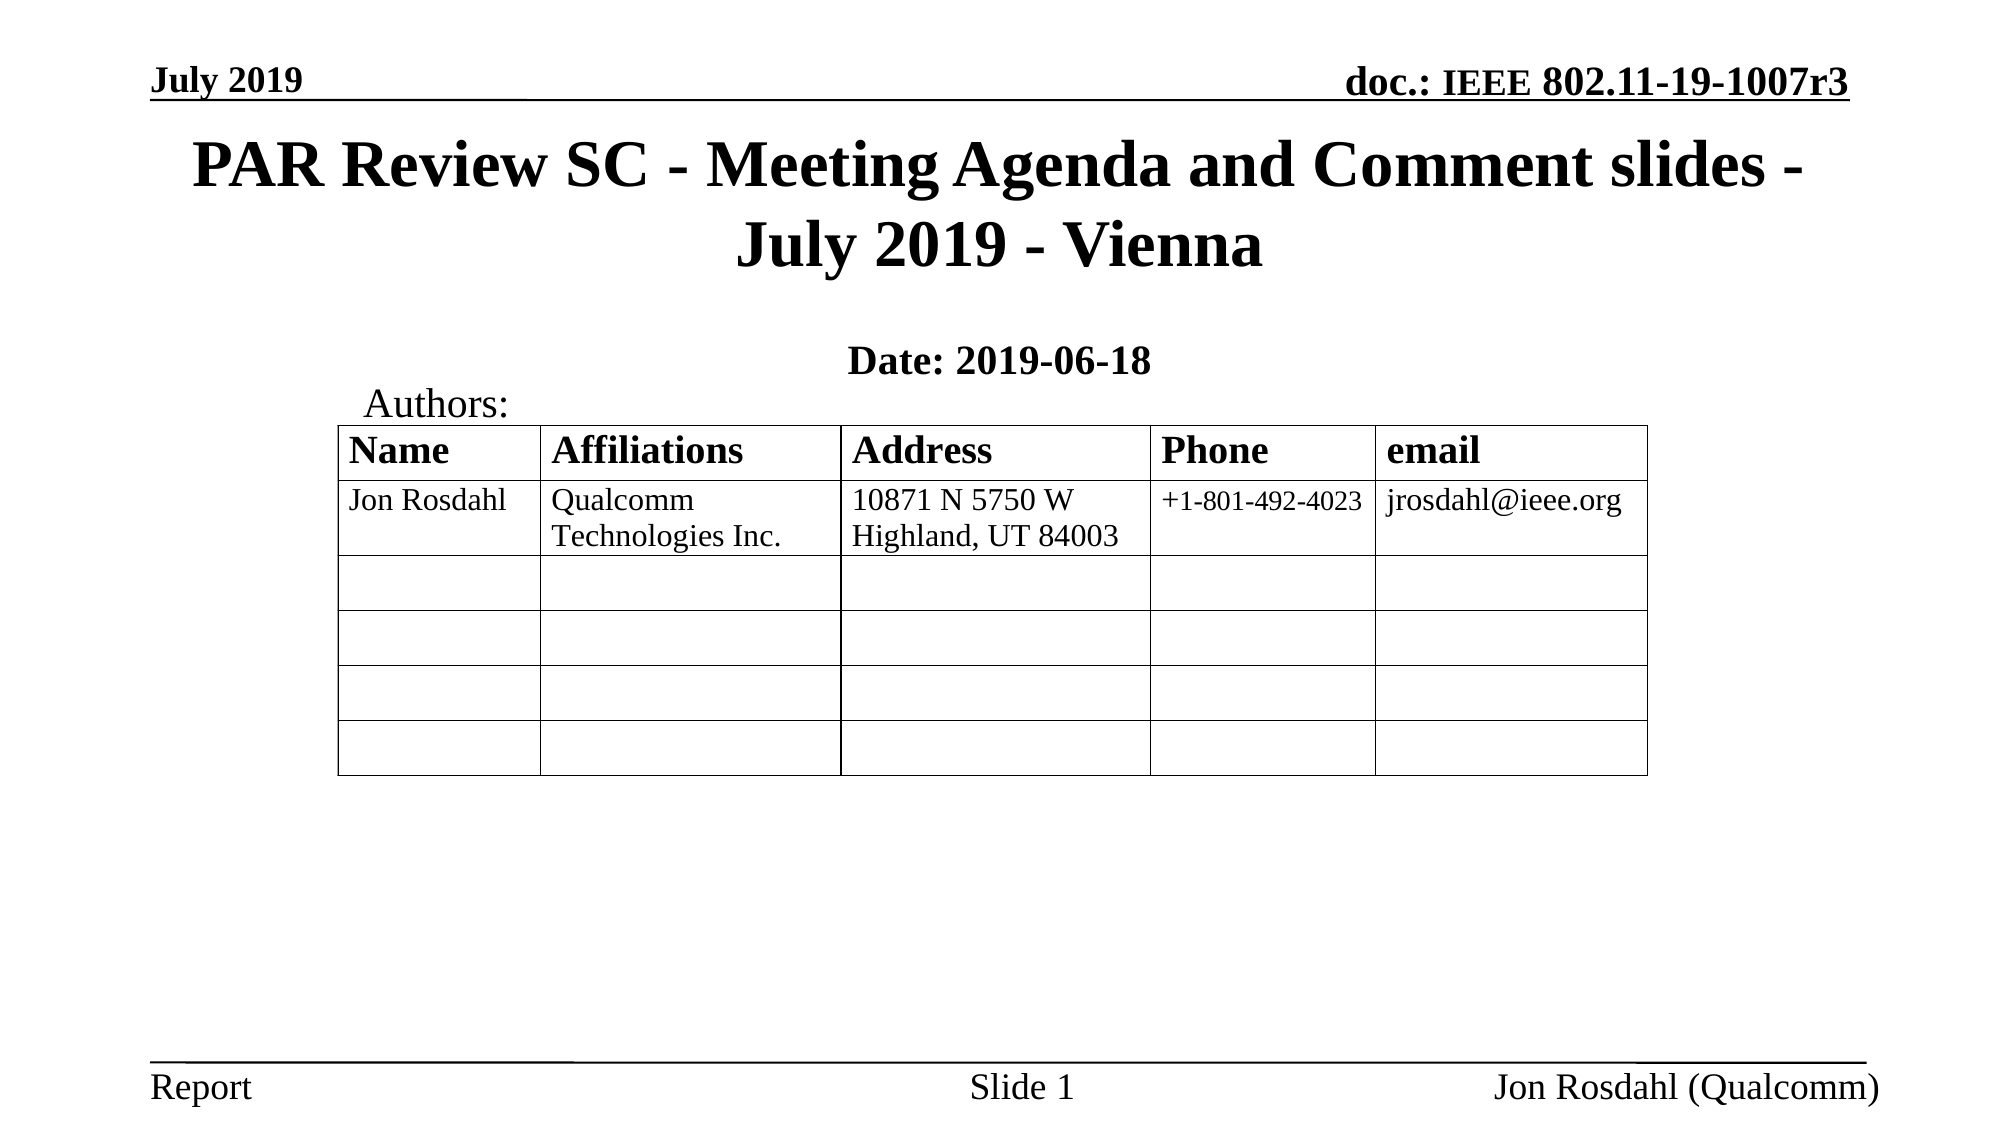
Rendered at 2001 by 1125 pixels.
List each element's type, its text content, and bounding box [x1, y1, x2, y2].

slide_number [149, 49, 431, 100]
footer Jon Rosdahl (Qualcomm) [1436, 1061, 1881, 1108]
text_box Authors: [348, 368, 586, 423]
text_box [337, 424, 1651, 823]
list Date: 2019-06-18 [149, 324, 1850, 1000]
slide_number Slide 1 [950, 1061, 1095, 1125]
title PAR Review SC - Meeting Agenda and Comment slides - July 2019 - Vienna [149, 112, 1850, 288]
